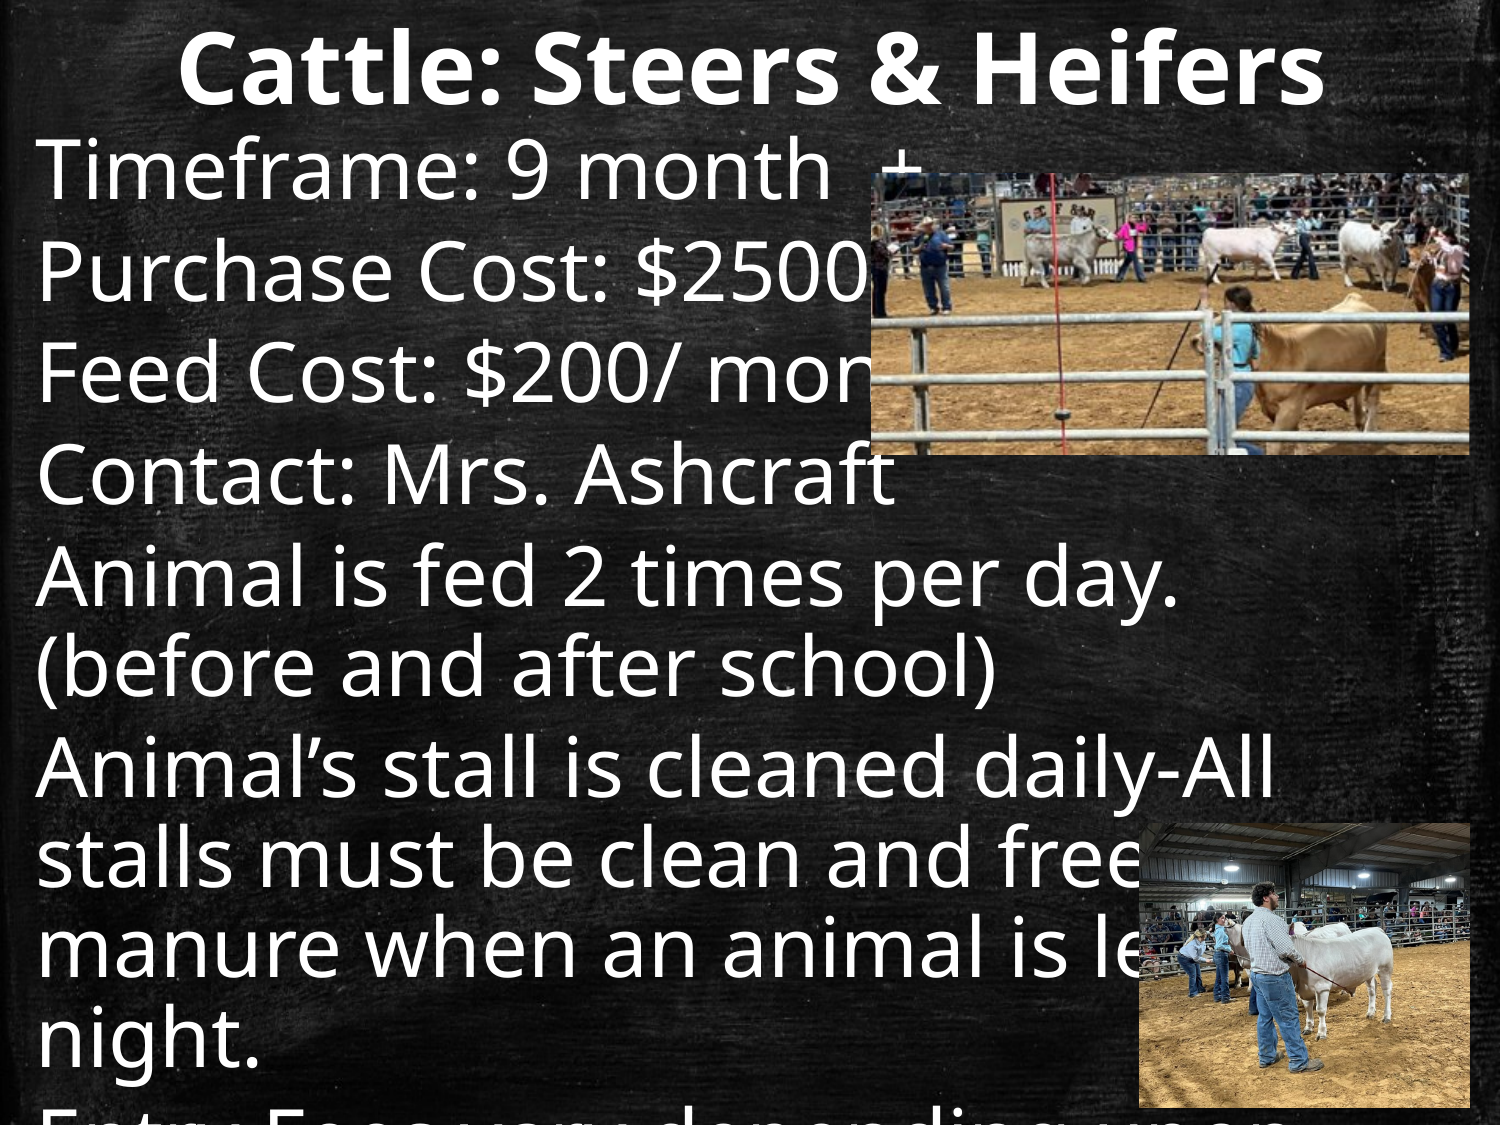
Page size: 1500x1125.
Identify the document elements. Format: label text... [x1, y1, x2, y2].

picture [1139, 823, 1470, 1108]
picture [870, 173, 1470, 455]
list Timeframe: 9 month + Purchase Cost: $2500 and up (varies) Feed Cost: $200/ month AVERAGE Contact: Mrs. Ashcraft Animal is fed 2 times per day. (before and after school) Animal’s stall is cleaned daily-All stalls must be clean and free of manure when an animal is let out at night. Entry Fees vary depending upon show. [0, 119, 1500, 736]
title Cattle: Steers & Heifers [0, 0, 1500, 119]
